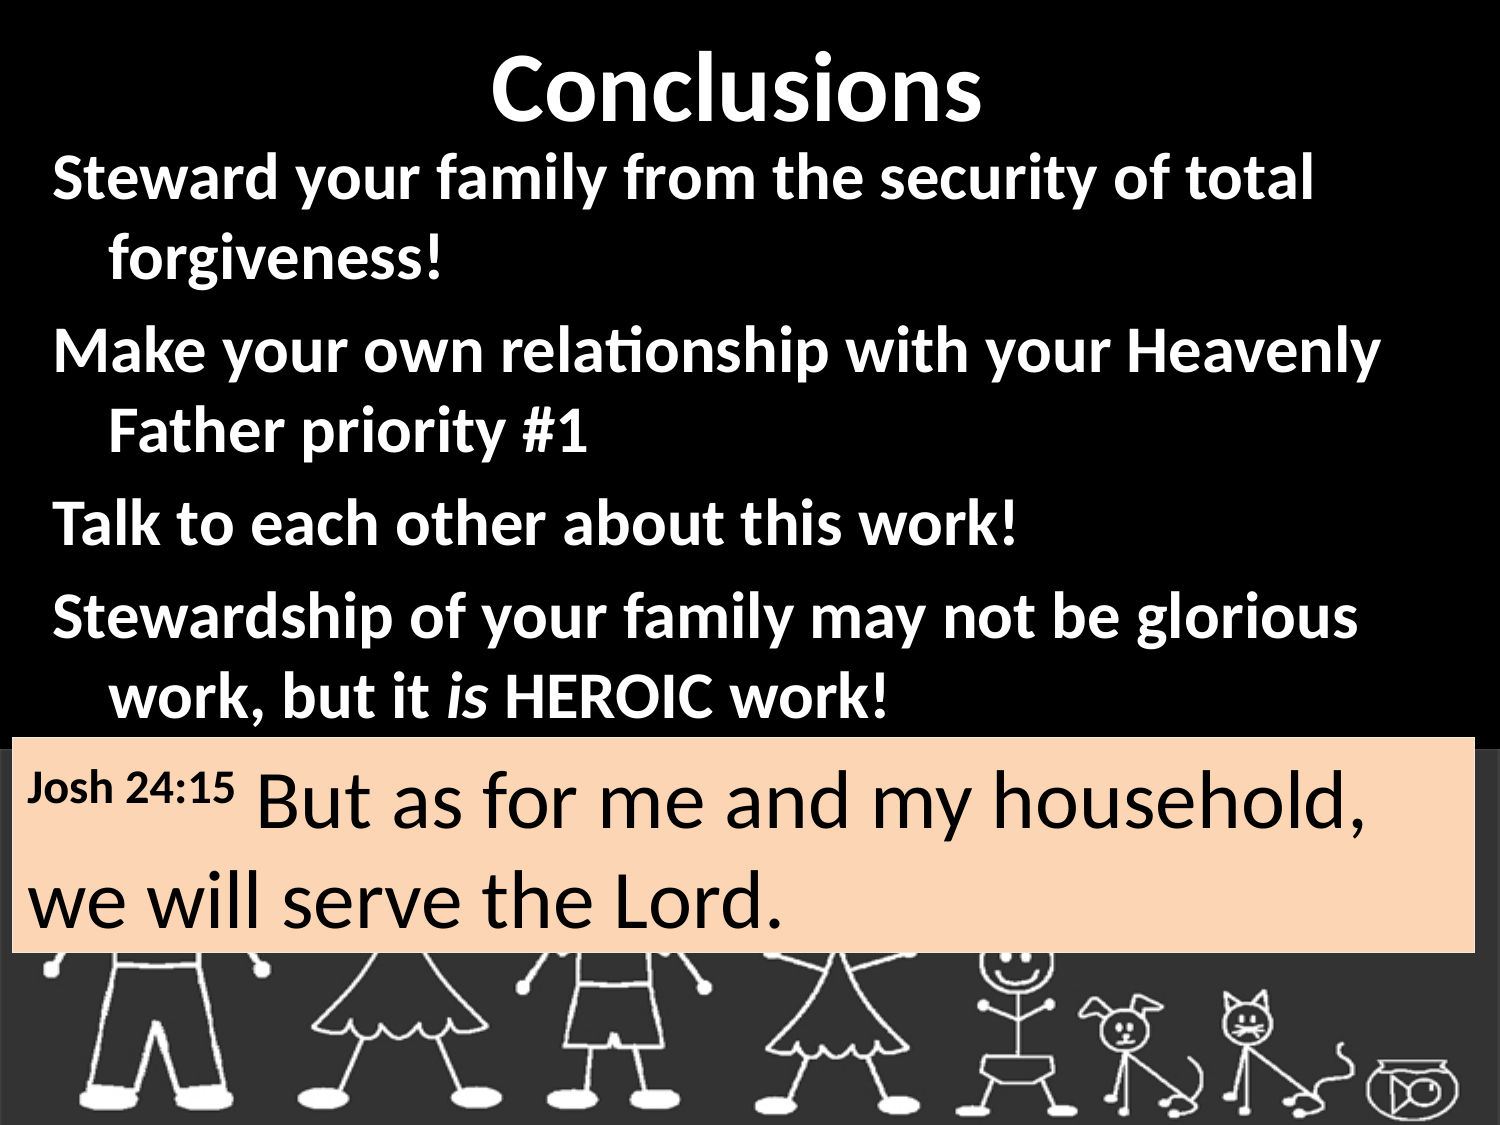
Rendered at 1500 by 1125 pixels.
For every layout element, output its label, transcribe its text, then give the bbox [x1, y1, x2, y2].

text_box Josh 24:15 But as for me and my household, we will serve the Lord. [12, 737, 1475, 748]
picture [0, 749, 1500, 1125]
title Conclusions [24, 0, 1451, 176]
list Steward your family from the security of total forgiveness! Make your own relationship with your Heavenly Father priority #1 Talk to each other about this work! Stewardship of your family may not be glorious work, but it is HEROIC work! [37, 124, 1500, 749]
